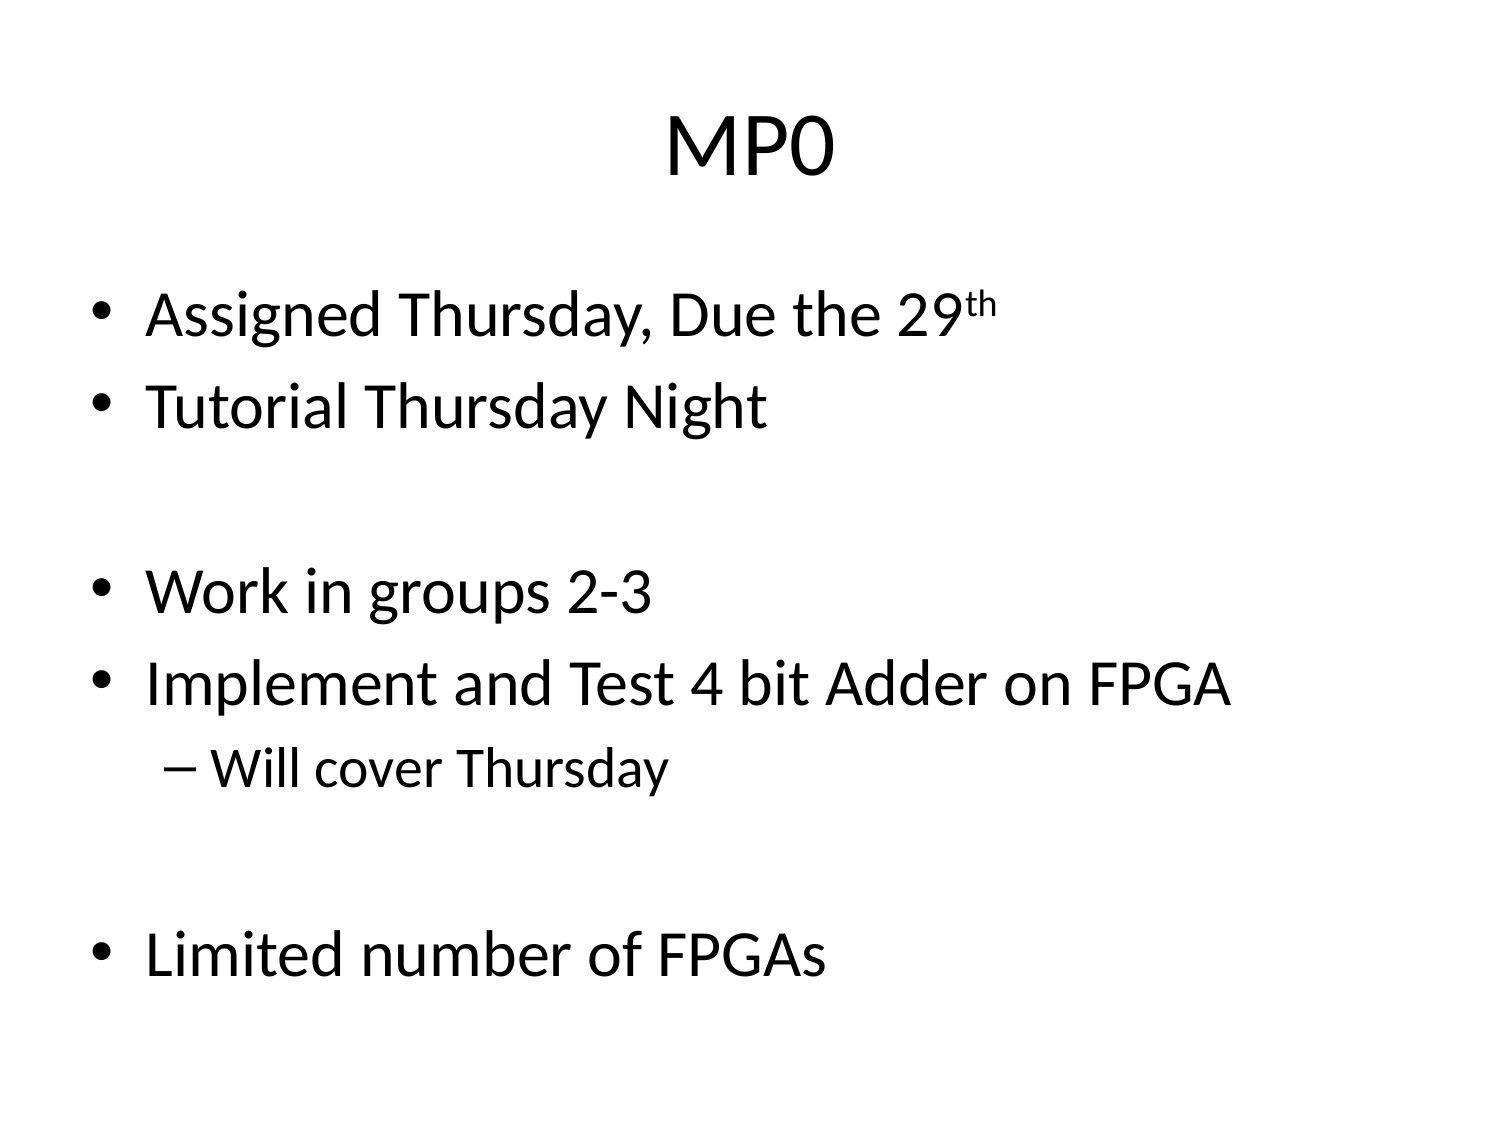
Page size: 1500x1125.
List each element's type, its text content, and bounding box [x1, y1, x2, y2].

list Assigned Thursday, Due the 29th Tutorial Thursday Night Work in groups 2-3 Implement and Test 4 bit Adder on FPGA Will cover Thursday Limited number of FPGAs [75, 262, 1425, 1005]
title MP0 [75, 45, 1425, 233]
